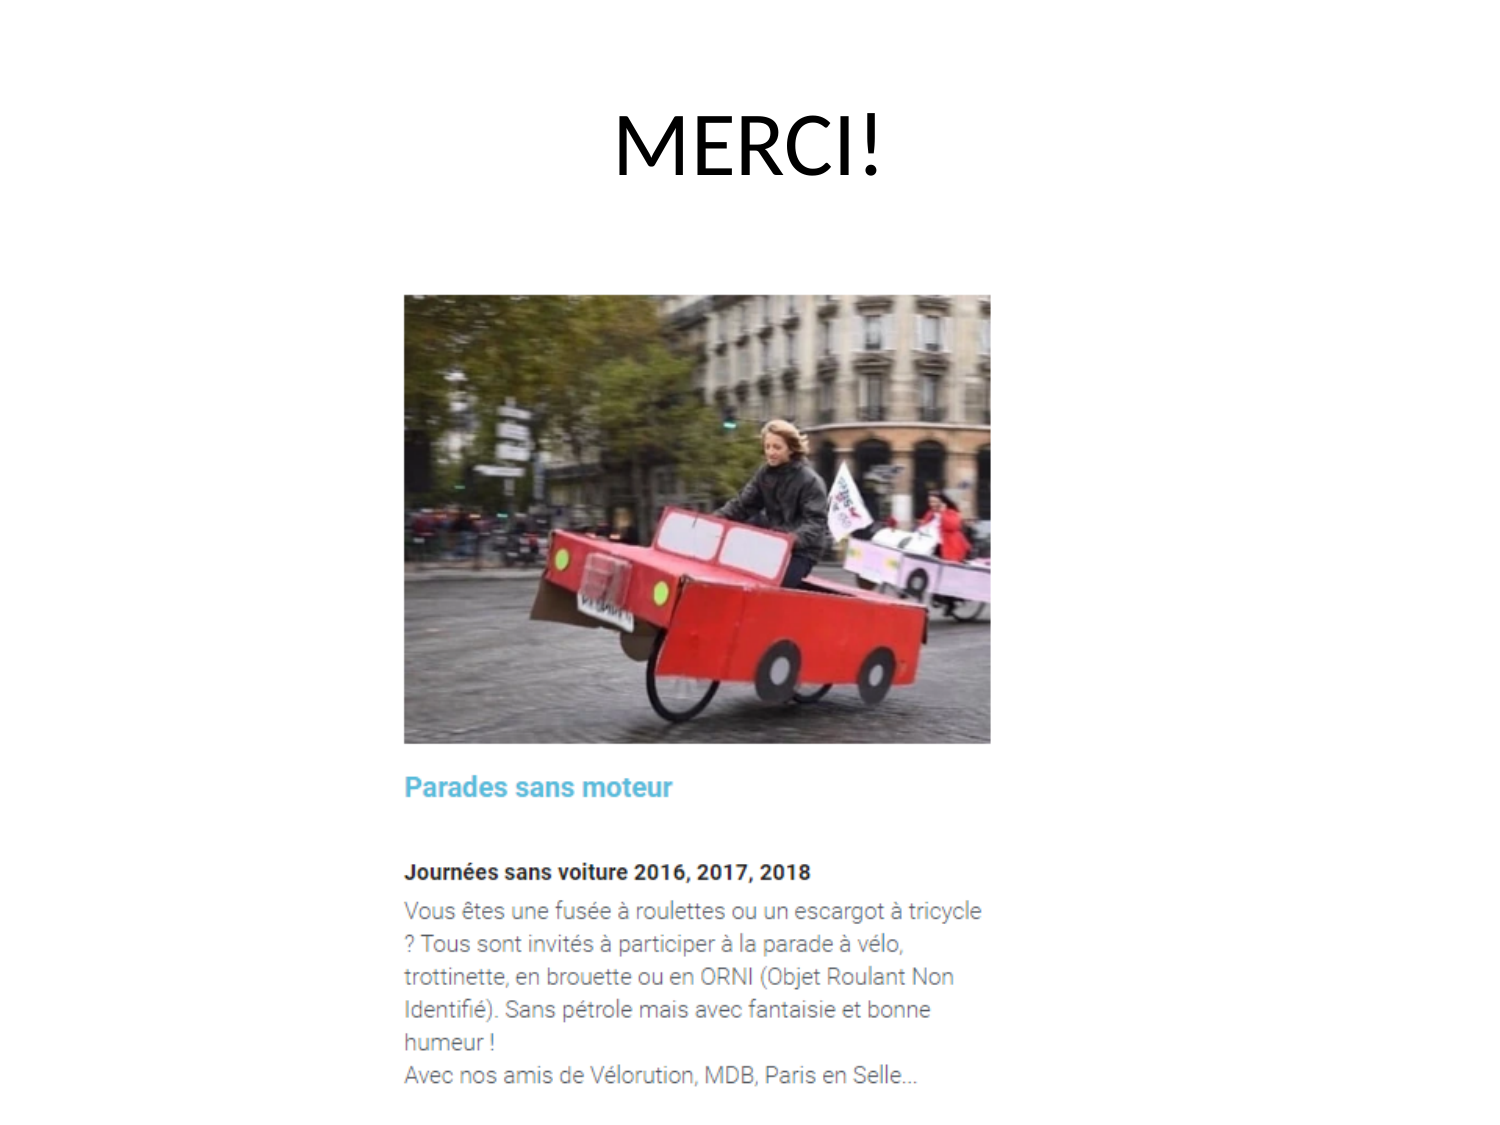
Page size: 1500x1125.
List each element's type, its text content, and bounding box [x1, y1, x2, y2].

picture [395, 278, 1006, 1108]
title MERCI! [75, 45, 1425, 233]
